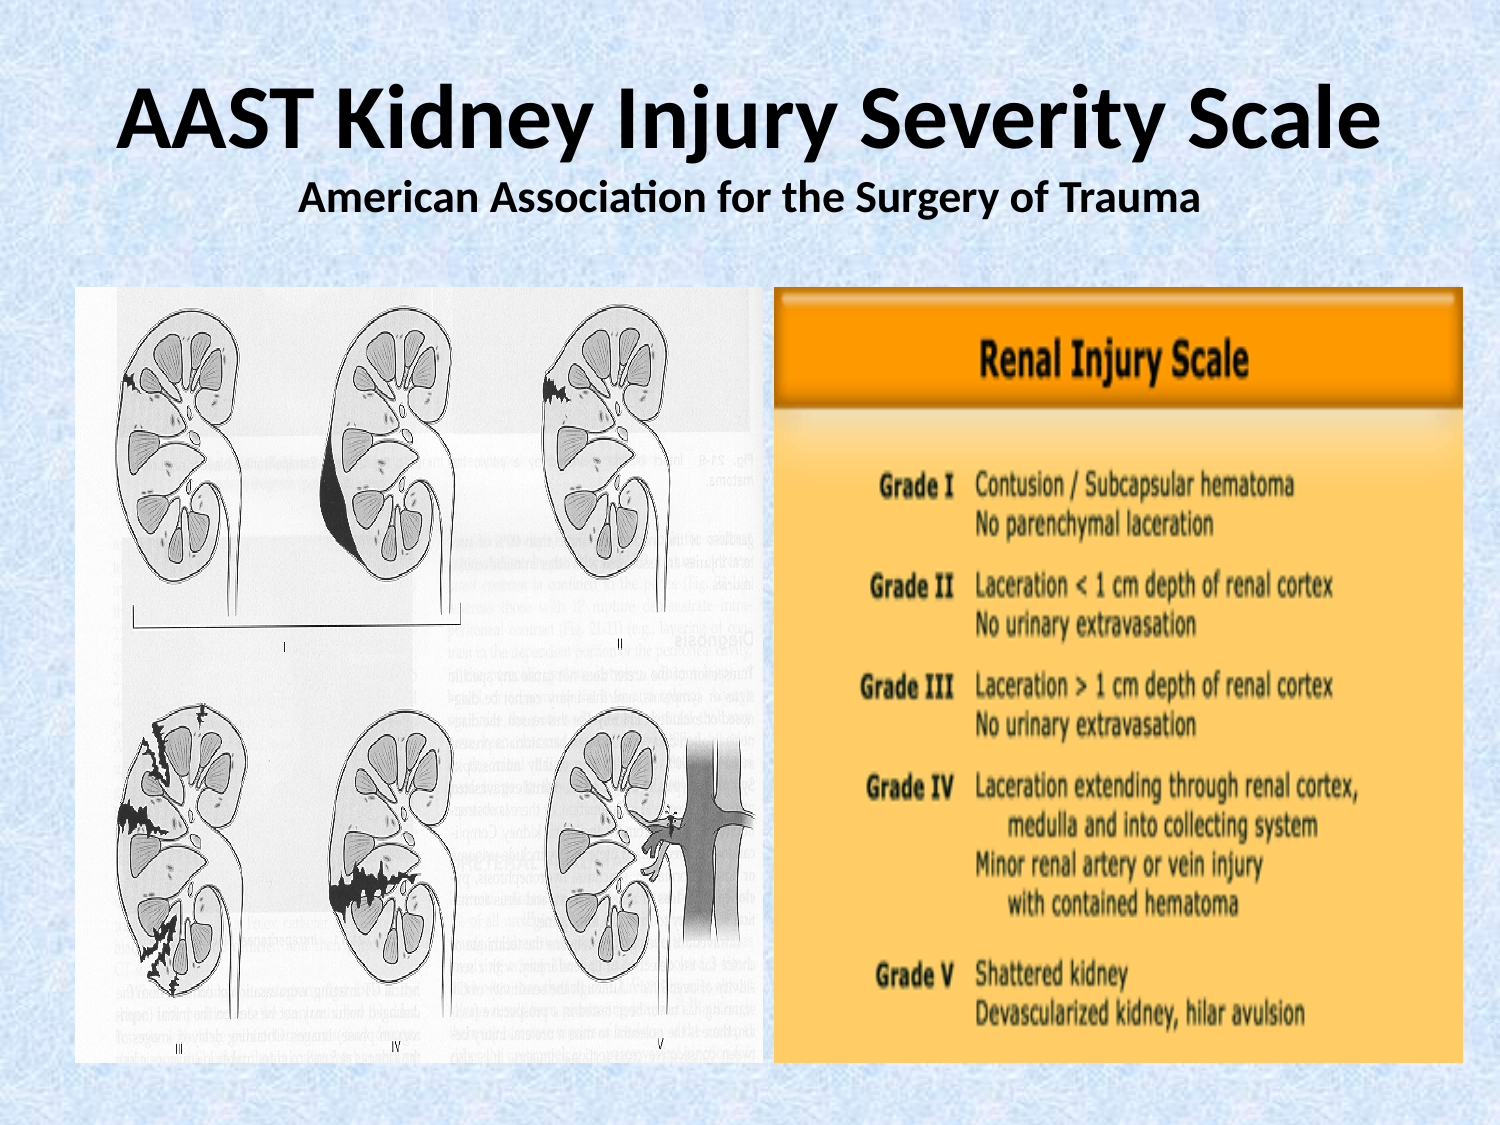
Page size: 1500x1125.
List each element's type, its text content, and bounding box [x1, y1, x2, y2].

picture [0, 0, 1500, 1125]
title AAST Kidney Injury Severity Scale American Association for the Surgery of Trauma [75, 45, 1425, 233]
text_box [74, 287, 763, 1063]
